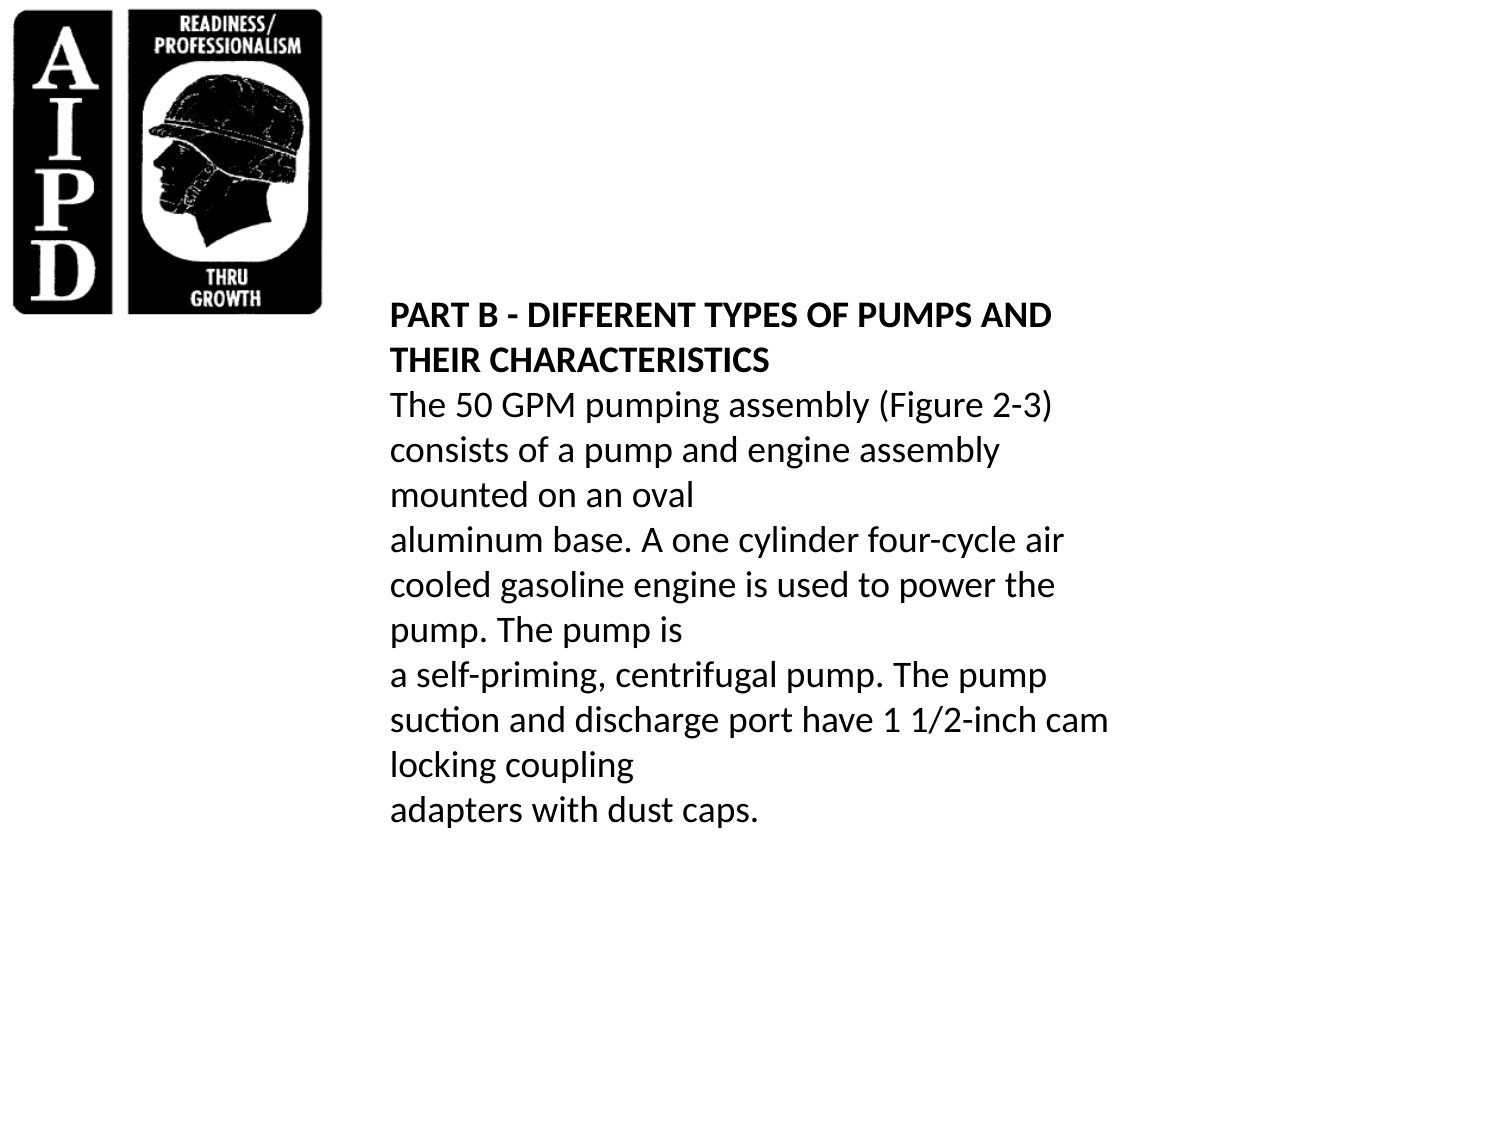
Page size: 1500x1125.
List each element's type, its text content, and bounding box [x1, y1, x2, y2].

text_box PART B - DIFFERENT TYPES OF PUMPS AND THEIR CHARACTERISTICS The 50 GPM pumping assembly (Figure 2-3) consists of a pump and engine assembly mounted on an oval aluminum base. A one cylinder four-cycle air cooled gasoline engine is used to power the pump. The pump is a self-priming, centrifugal pump. The pump suction and discharge port have 1 1/2-inch cam locking coupling adapters with dust caps. [374, 282, 1125, 837]
picture [0, 0, 345, 326]
